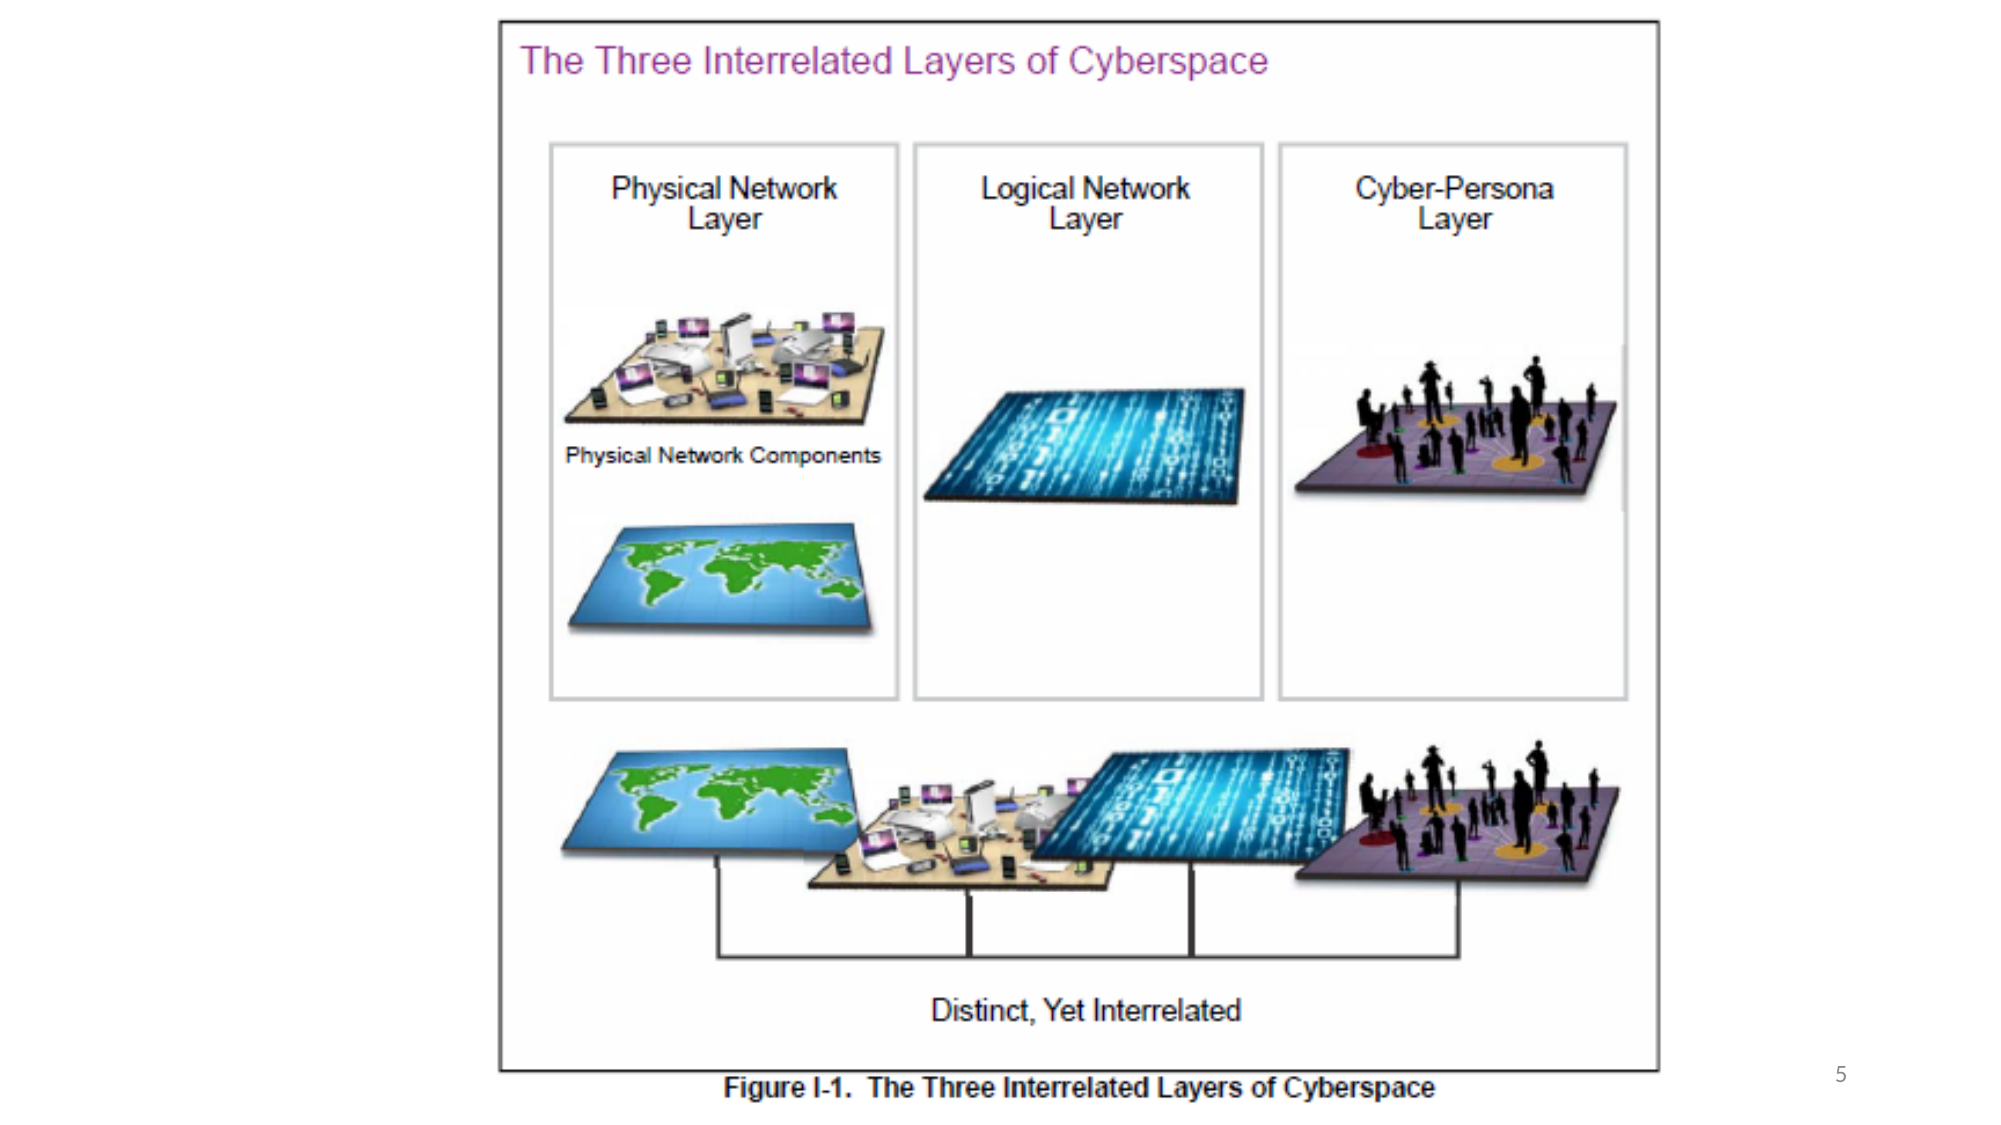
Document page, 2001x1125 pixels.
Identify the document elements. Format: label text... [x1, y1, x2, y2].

picture [494, 12, 1668, 1113]
slide_number 5 [1668, 1042, 1863, 1103]
